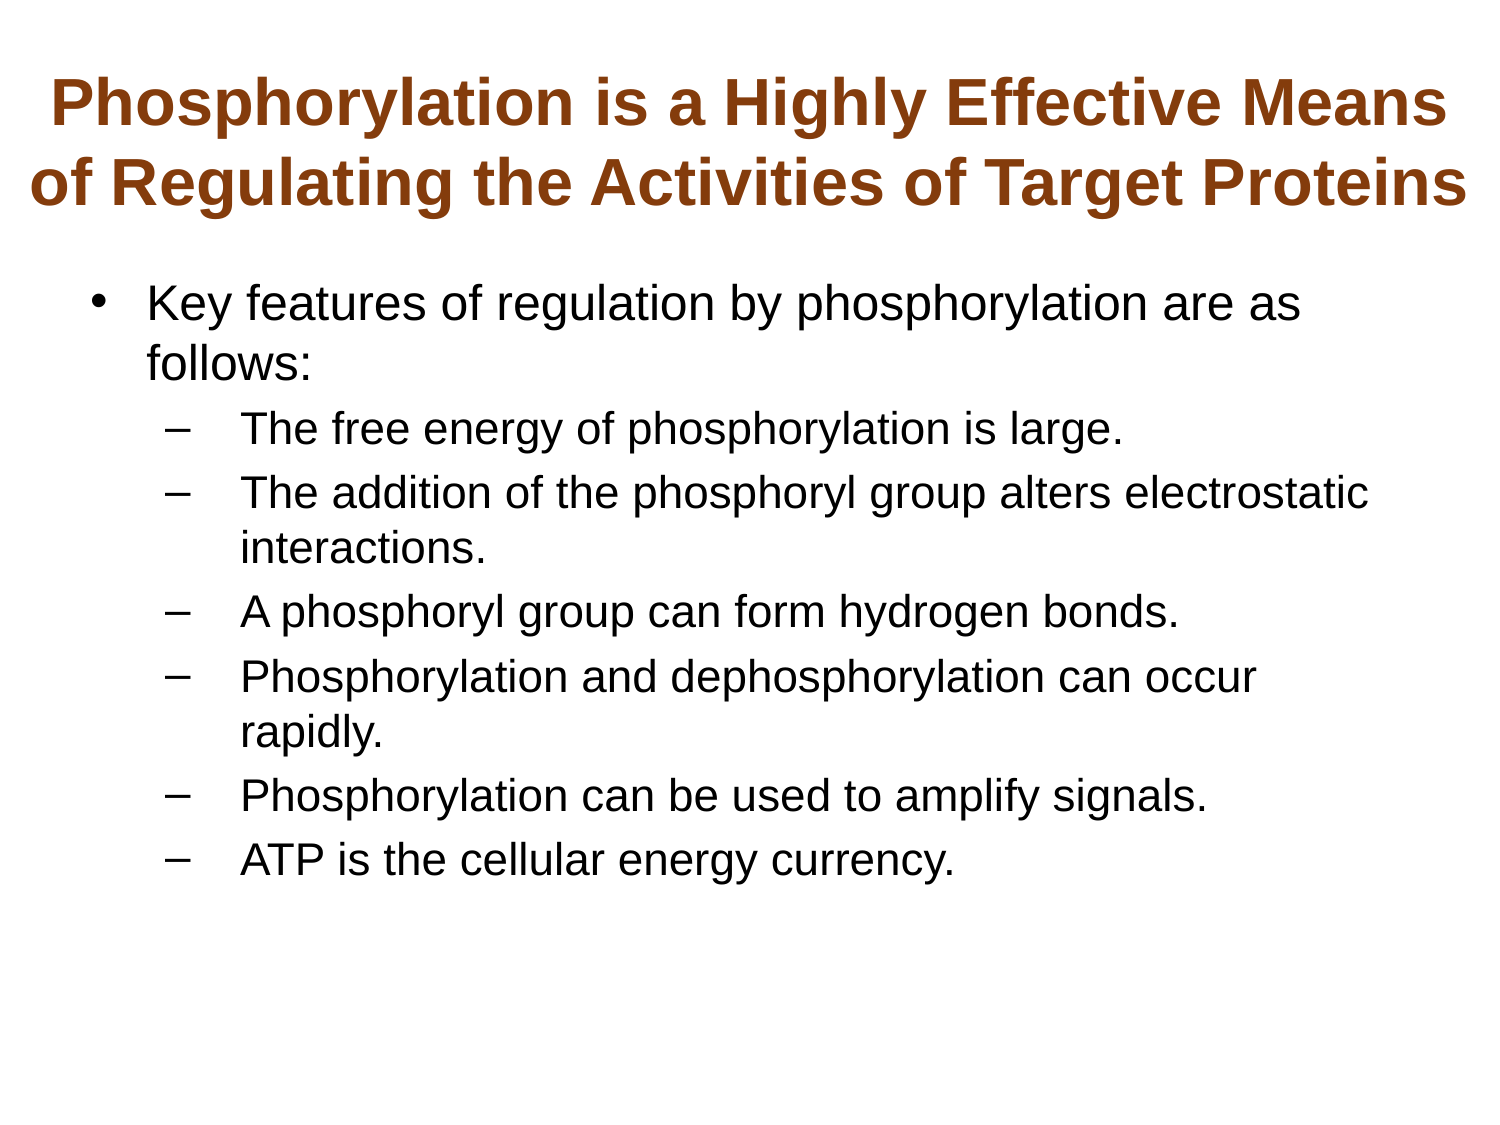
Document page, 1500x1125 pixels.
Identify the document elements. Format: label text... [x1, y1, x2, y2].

list Key features of regulation by phosphorylation are as follows: The free energy of phosphorylation is large. The addition of the phosphoryl group alters electrostatic interactions. A phosphoryl group can form hydrogen bonds. Phosphorylation and dephosphorylation can occur rapidly. Phosphorylation can be used to amplify signals. ATP is the cellular energy currency. [75, 262, 1425, 1045]
title Phosphorylation is a Highly Effective Means of Regulating the Activities of Target Proteins [7, 45, 1493, 233]
